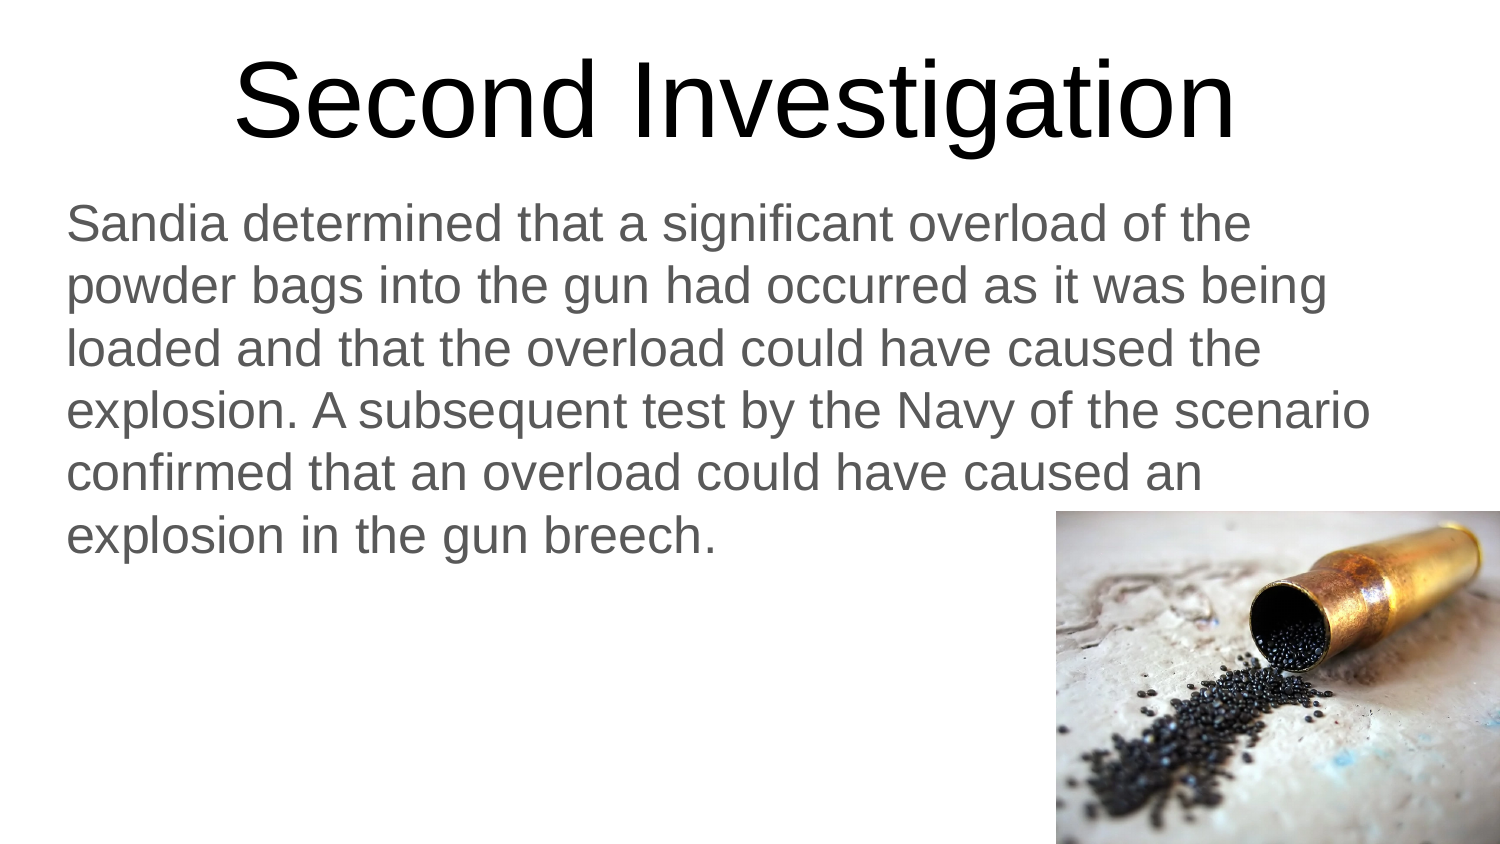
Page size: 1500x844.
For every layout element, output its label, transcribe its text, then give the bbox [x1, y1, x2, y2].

subtitle Sandia determined that a significant overload of the powder bags into the gun had occurred as it was being loaded and that the overload could have caused the explosion. A subsequent test by the Navy of the scenario confirmed that an overload could have caused an explosion in the gun breech. [51, 173, 1449, 844]
picture [1056, 510, 1500, 844]
title Second Investigation [51, 0, 1449, 173]
